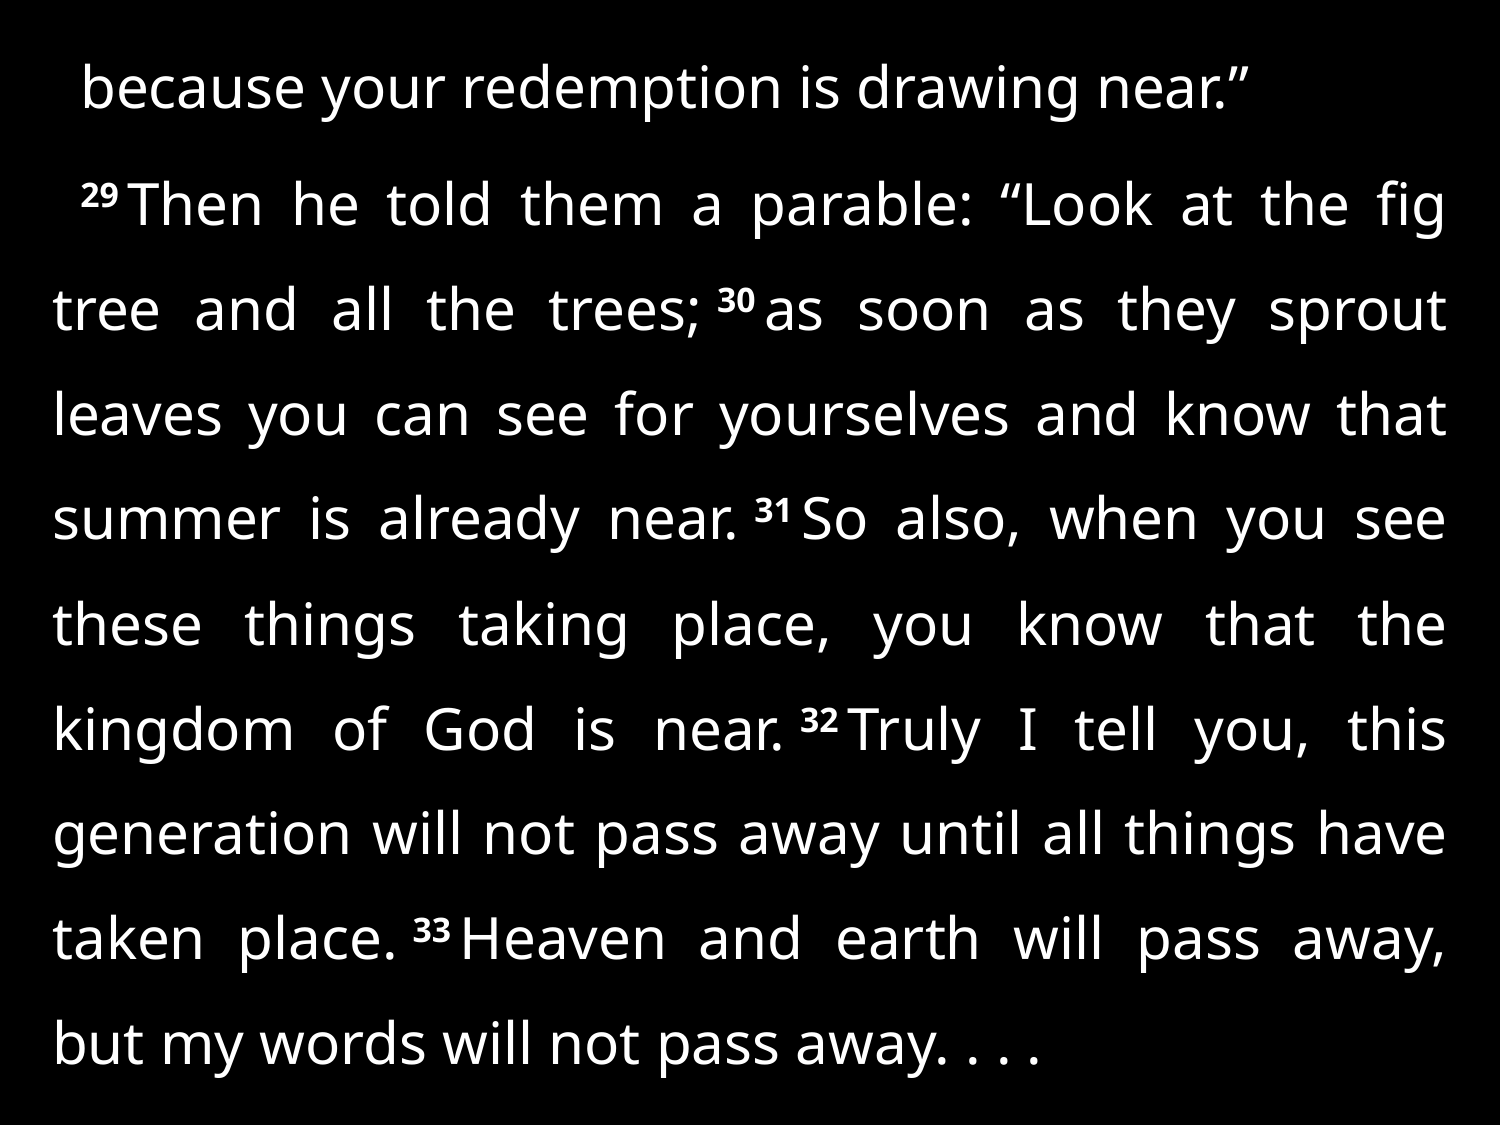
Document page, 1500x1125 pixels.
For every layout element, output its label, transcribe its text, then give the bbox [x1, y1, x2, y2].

text_box because your redemption is drawing near.” 29 Then he told them a parable: “Look at the fig tree and all the trees; 30 as soon as they sprout leaves you can see for yourselves and know that summer is already near. 31 So also, when you see these things taking place, you know that the kingdom of God is near. 32 Truly I tell you, this generation will not pass away until all things have taken place. 33 Heaven and earth will pass away, but my words will not pass away. . . . [37, 7, 1463, 1084]
